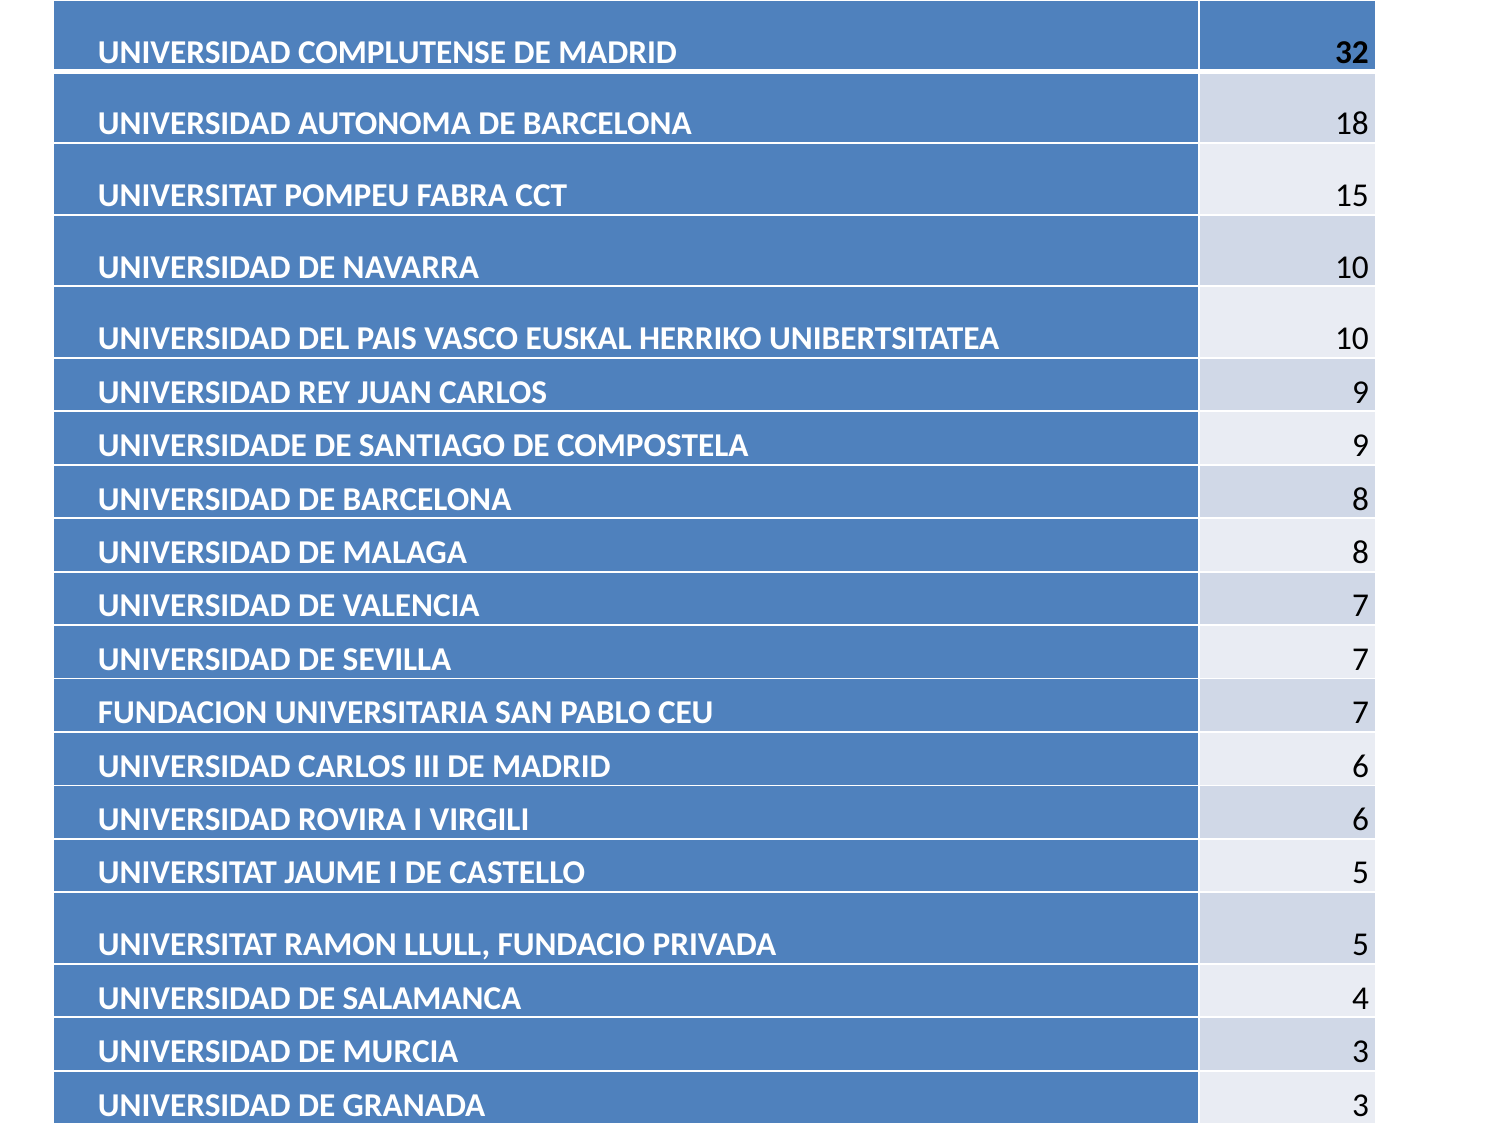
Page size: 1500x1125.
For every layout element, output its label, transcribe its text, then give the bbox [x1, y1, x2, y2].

table_cell UNIVERSITAT JAUME I DE CASTELLO [54, 840, 1198, 891]
table_cell 9 [1200, 359, 1375, 410]
table_header UNIVERSIDAD COMPLUTENSE DE MADRID [54, 1, 1198, 69]
table_cell 8 [1200, 519, 1375, 571]
table_cell 8 [1200, 466, 1375, 517]
table_cell 4 [1200, 965, 1375, 1016]
table_cell 10 [1200, 216, 1375, 285]
table_cell UNIVERSIDADE DE SANTIAGO DE COMPOSTELA [54, 412, 1198, 464]
table_cell 5 [1200, 840, 1375, 891]
table_cell UNIVERSIDAD DEL PAIS VASCO EUSKAL HERRIKO UNIBERTSITATEA [54, 287, 1198, 357]
table_cell FUNDACION UNIVERSITARIA SAN PABLO CEU [54, 679, 1198, 731]
table_cell 3 [1200, 1072, 1375, 1123]
table_cell 7 [1200, 573, 1375, 624]
table_cell UNIVERSIDAD DE NAVARRA [54, 216, 1198, 285]
table_cell UNIVERSIDAD REY JUAN CARLOS [54, 359, 1198, 410]
table_cell 10 [1200, 287, 1375, 357]
table_cell UNIVERSIDAD DE MALAGA [54, 519, 1198, 571]
table_cell 5 [1200, 893, 1375, 963]
table_cell 3 [1200, 1018, 1375, 1070]
table_cell UNIVERSIDAD DE SALAMANCA [54, 965, 1198, 1016]
table_cell UNIVERSIDAD CARLOS III DE MADRID [54, 733, 1198, 785]
table_cell 15 [1200, 144, 1375, 214]
table_cell UNIVERSIDAD DE SEVILLA [54, 626, 1198, 678]
table_cell 6 [1200, 786, 1375, 838]
table_cell 18 [1200, 74, 1375, 142]
table_cell 6 [1200, 733, 1375, 785]
table_cell 9 [1200, 412, 1375, 464]
table_cell 7 [1200, 626, 1375, 678]
table_cell UNIVERSITAT RAMON LLULL, FUNDACIO PRIVADA [54, 893, 1198, 963]
table_cell 7 [1200, 679, 1375, 731]
table_cell UNIVERSIDAD AUTONOMA DE BARCELONA [54, 74, 1198, 142]
table_cell UNIVERSIDAD DE VALENCIA [54, 573, 1198, 624]
table_cell UNIVERSIDAD DE MURCIA [54, 1018, 1198, 1070]
table_cell UNIVERSIDAD ROVIRA I VIRGILI [54, 786, 1198, 838]
table_header 32 [1200, 1, 1375, 69]
table_cell UNIVERSIDAD DE GRANADA [54, 1072, 1198, 1123]
table_cell UNIVERSIDAD DE BARCELONA [54, 466, 1198, 517]
table_cell UNIVERSITAT POMPEU FABRA CCT [54, 144, 1198, 214]
